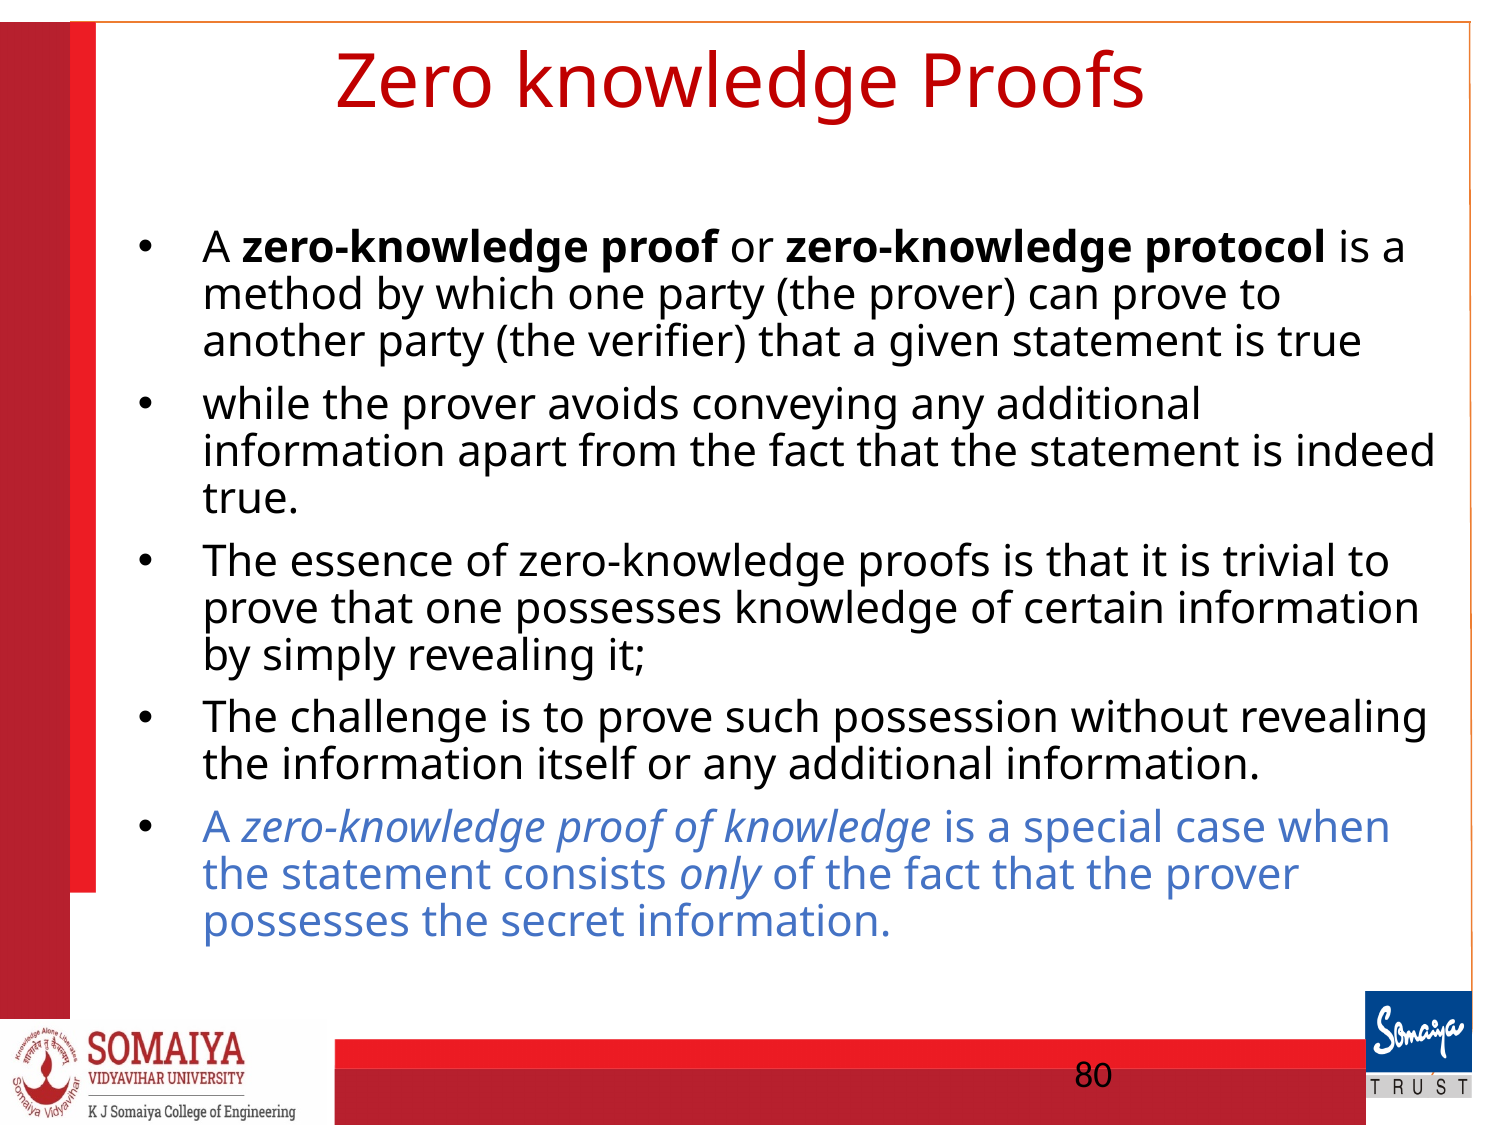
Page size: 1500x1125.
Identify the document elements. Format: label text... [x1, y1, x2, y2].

slide_number 80 [1059, 1042, 1397, 1103]
picture [1365, 991, 1472, 1098]
picture [0, 22, 327, 1125]
picture [335, 1040, 1365, 1125]
list A zero-knowledge proof or zero-knowledge protocol is a method by which one party (the prover) can prove to another party (the verifier) that a given statement is true while the prover avoids conveying any additional information apart from the fact that the statement is indeed true. The essence of zero-knowledge proofs is that it is trivial to prove that one possesses knowledge of certain information by simply revealing it; The challenge is to prove such possession without revealing the information itself or any additional information. A zero-knowledge proof of knowledge is a special case when the statement consists only of the fact that the prover possesses the secret information. [114, 217, 1465, 960]
title Zero knowledge Proofs [134, 35, 1349, 179]
